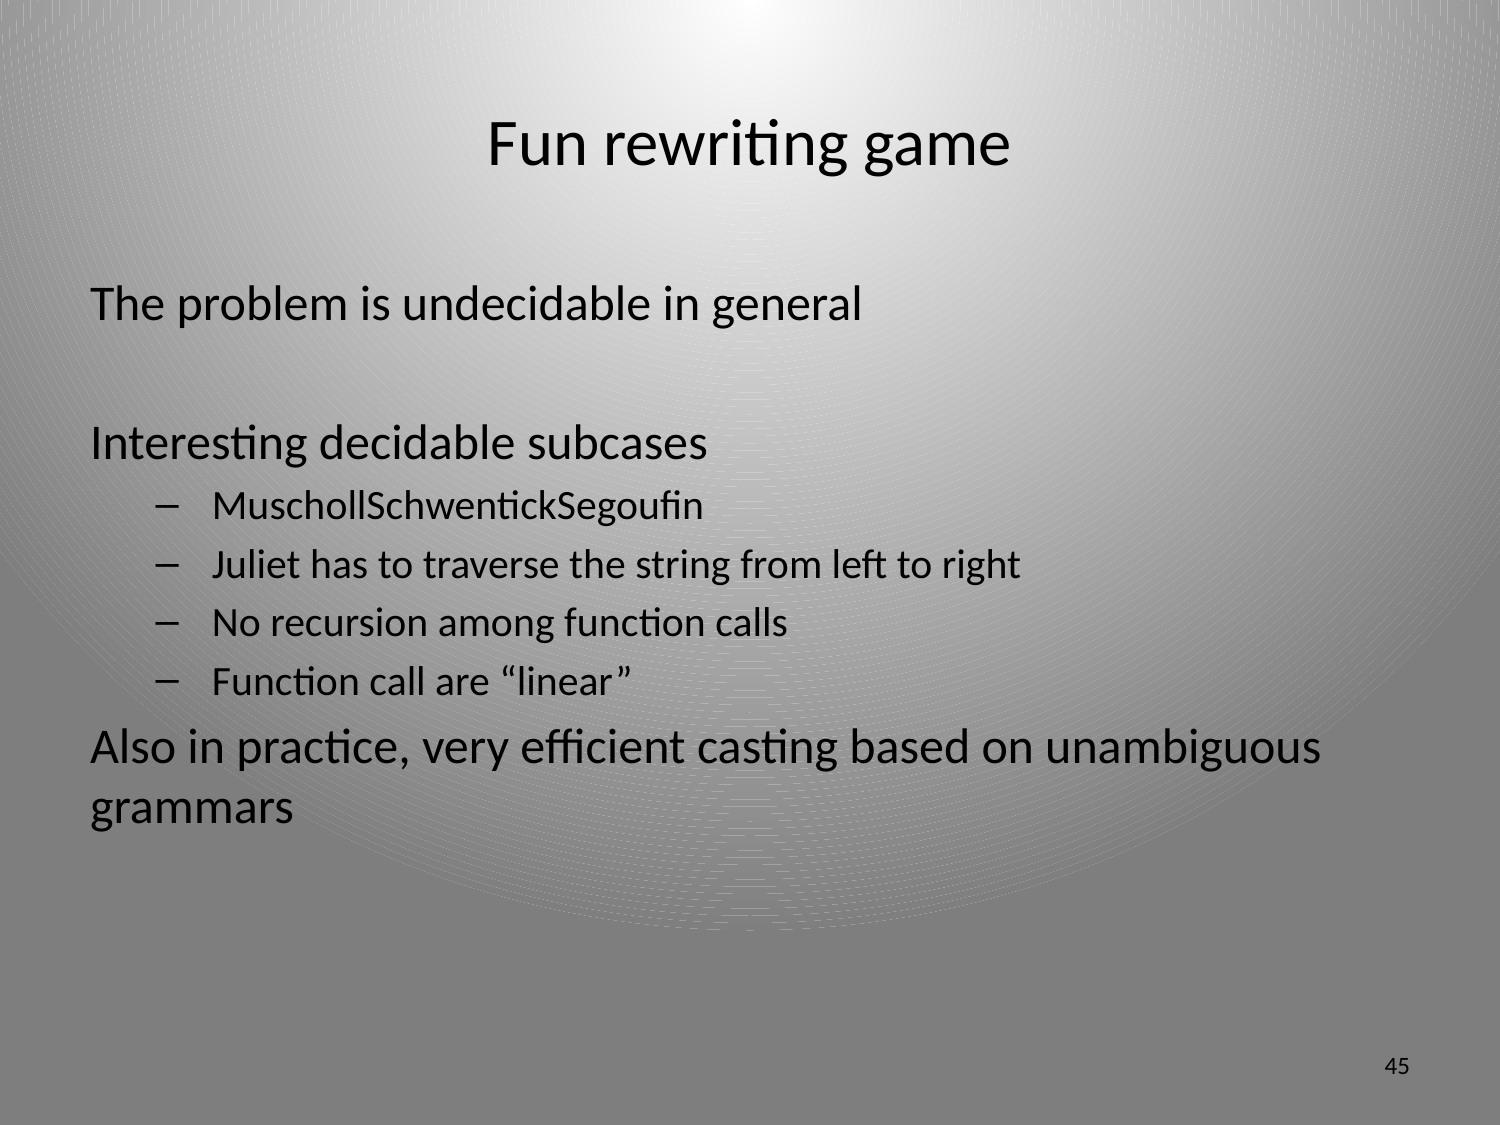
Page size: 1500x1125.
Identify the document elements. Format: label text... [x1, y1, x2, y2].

list The problem is undecidable in general Interesting decidable subcases MuschollSchwentickSegoufin Juliet has to traverse the string from left to right No recursion among function calls Function call are “linear” Also in practice, very efficient casting based on unambiguous grammars [75, 262, 1425, 1005]
title Fun rewriting game [75, 45, 1425, 233]
slide_number 45 [1074, 1034, 1425, 1094]
